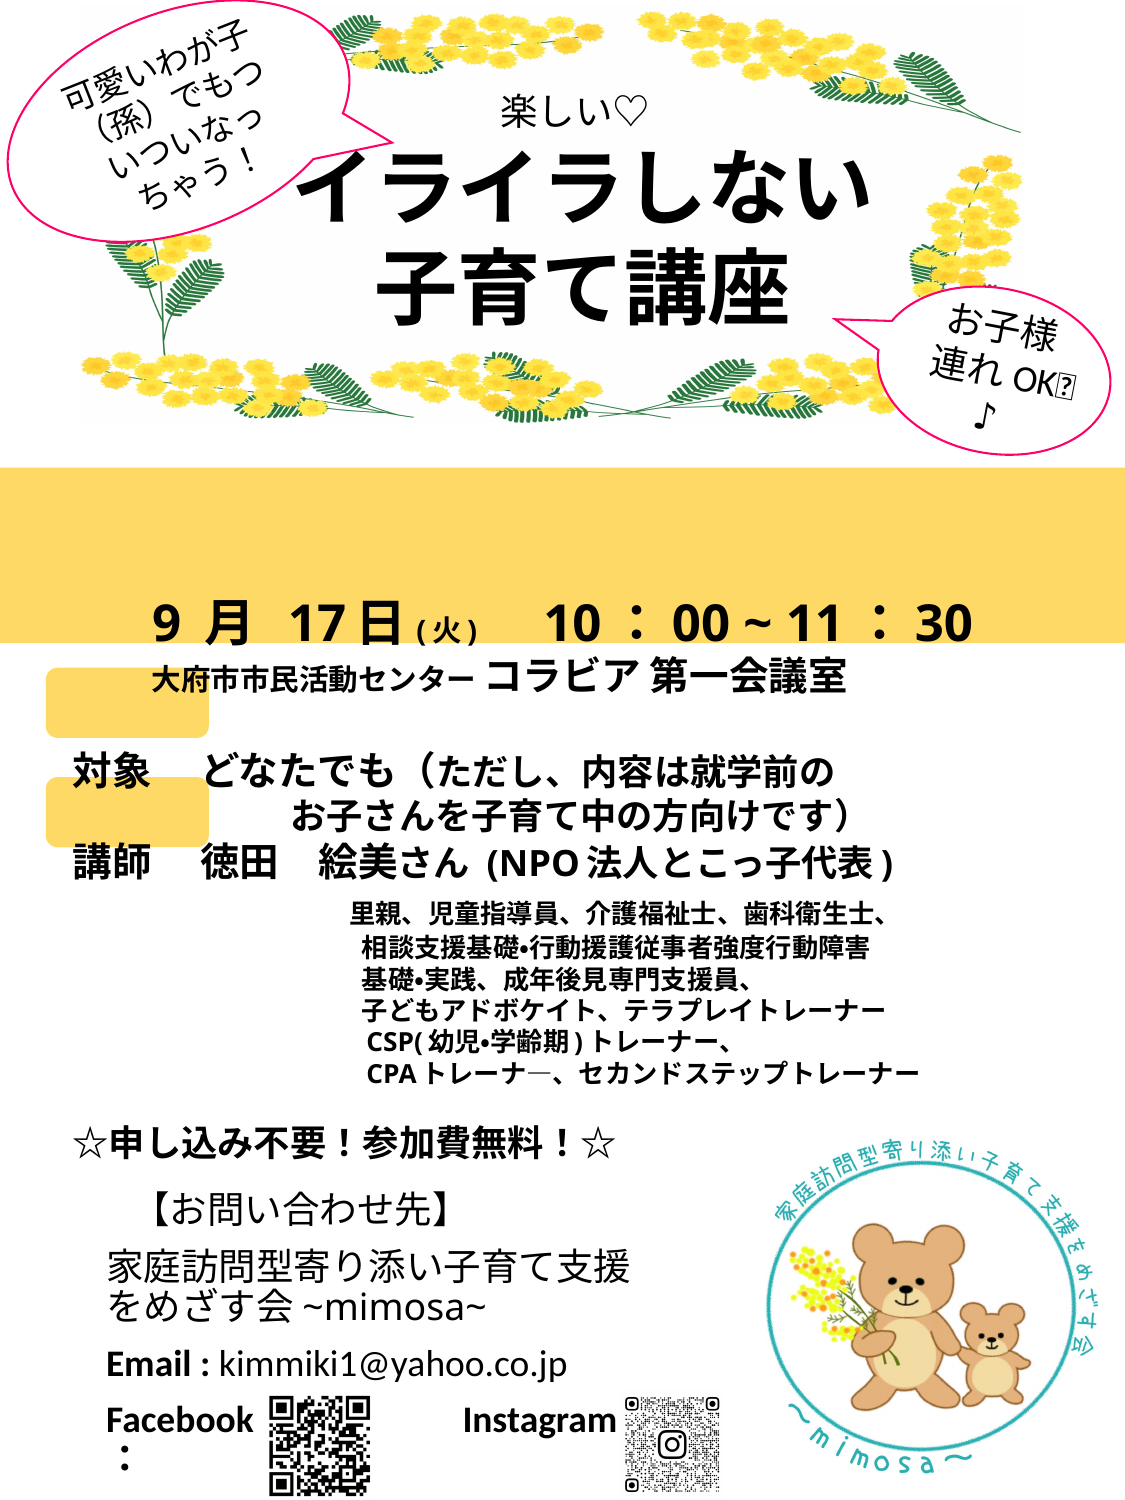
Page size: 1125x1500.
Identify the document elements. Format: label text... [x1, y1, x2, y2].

picture [266, 1392, 372, 1500]
text_box お子様連れOK🙆♪ [911, 291, 1112, 456]
picture [619, 1389, 724, 1497]
text_box [44, 666, 57, 739]
text_box 可愛いわが子（孫）でもついついなっちゃう！ [184, 0, 282, 5]
text_box [0, 467, 1125, 644]
text_box 可愛いわが子（孫）でもついついなっちゃう！ [6, 50, 80, 239]
text_box [44, 776, 57, 849]
picture [80, 5, 1024, 423]
picture [765, 1137, 1098, 1477]
title 9 月 17日(火) 10：00 ~ 11：30 大府市市民活動センター コラビア 第一会議室 対象 どなたでも（ただし、内容は就学前の お子さんを子育て中の方向けです） 講師 徳田 絵美さん (NPO法人とこっ子代表) 里親、児童指導員、介護福祉士、歯科衛生士、 相談支援基礎・行動援護従事者強度行動障害 基礎・実践、成年後見専門支援員、 子どもアドボケイト、テラプレイトレーナー CSP(幼児・学齢期)トレーナー、 CPAトレーナ―、セカンドステップトレーナー ☆申し込み不要！参加費無料！☆ [57, 567, 1024, 1258]
subtitle 【お問い合わせ先】 家庭訪問型寄り添い子育て支援をめざす会~mimosa~ Email : kimmiki1@yahoo.co.jp Facebook ： Instagram ： [91, 1123, 675, 1500]
